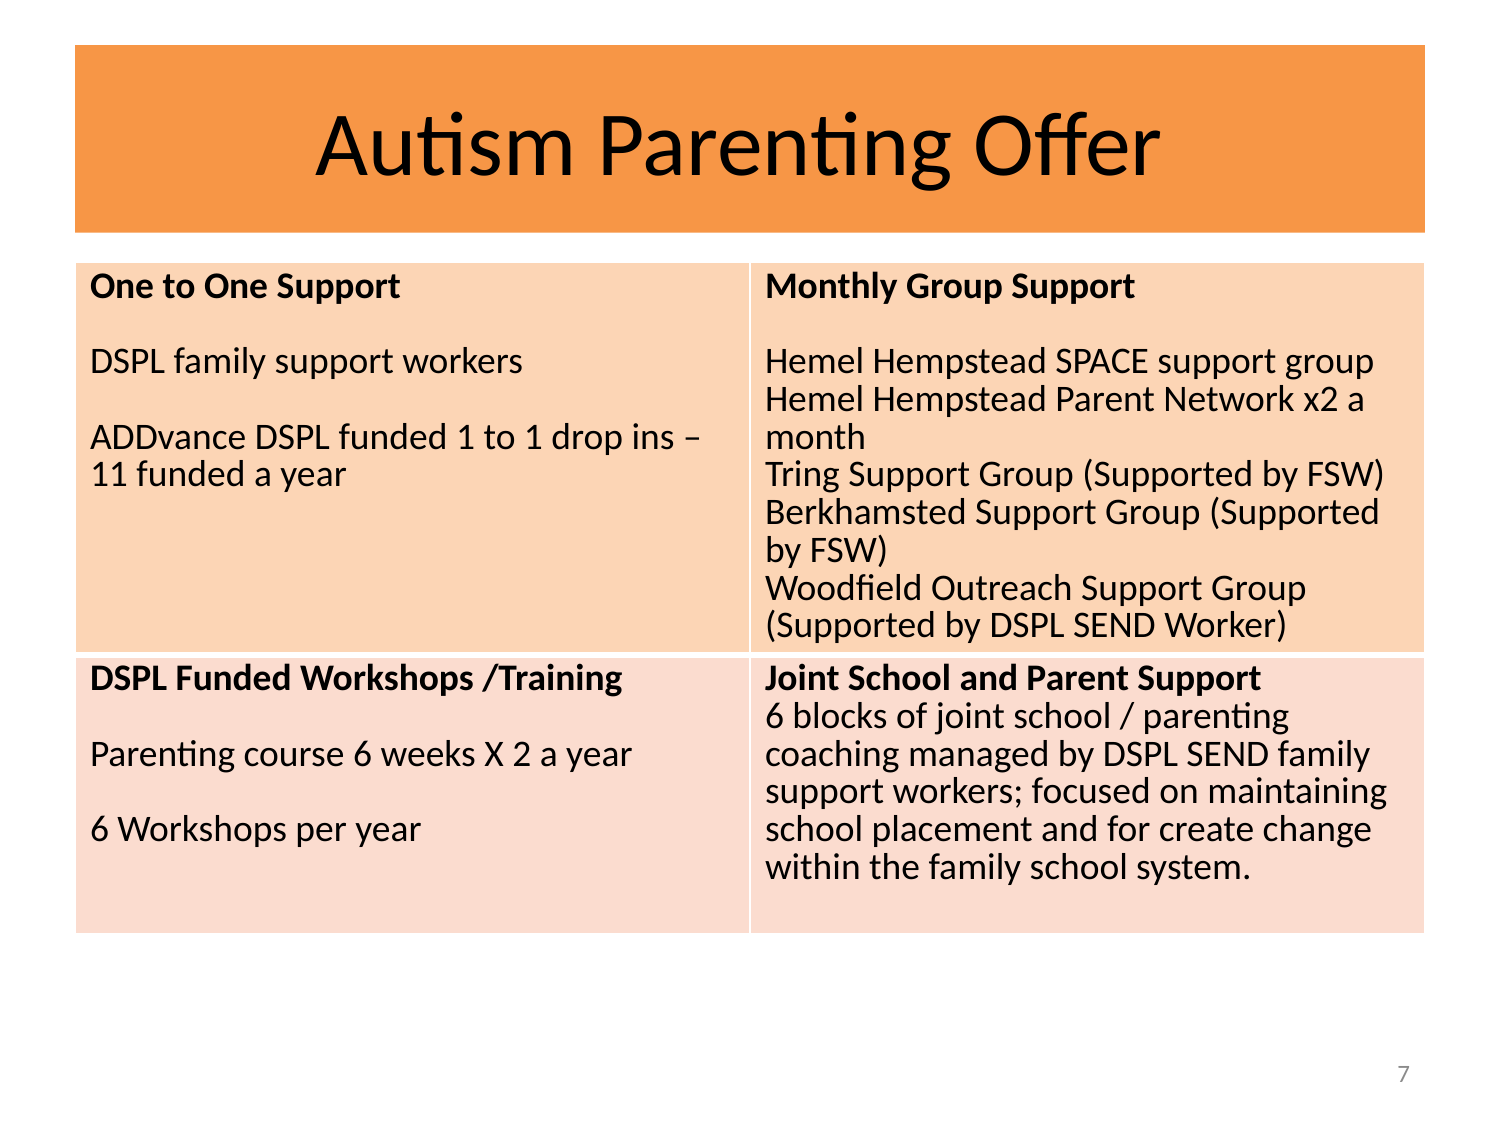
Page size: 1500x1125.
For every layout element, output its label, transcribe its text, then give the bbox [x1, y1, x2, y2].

slide_number 7 [1074, 1042, 1425, 1103]
title Autism Parenting Offer [75, 45, 1425, 233]
table_header One to One Support DSPL family support workers ADDvance DSPL funded 1 to 1 drop ins – 11 funded a year [76, 263, 749, 652]
table_cell Joint School and Parent Support 6 blocks of joint school / parenting coaching managed by DSPL SEND family support workers; focused on maintaining school placement and for create change within the family school system. [751, 658, 1424, 933]
table_header Monthly Group Support Hemel Hempstead SPACE support group Hemel Hempstead Parent Network x2 a month Tring Support Group (Supported by FSW) Berkhamsted Support Group (Supported by FSW) Woodfield Outreach Support Group (Supported by DSPL SEND Worker) [751, 263, 1424, 652]
table_cell DSPL Funded Workshops /Training Parenting course 6 weeks X 2 a year 6 Workshops per year [76, 658, 749, 933]
